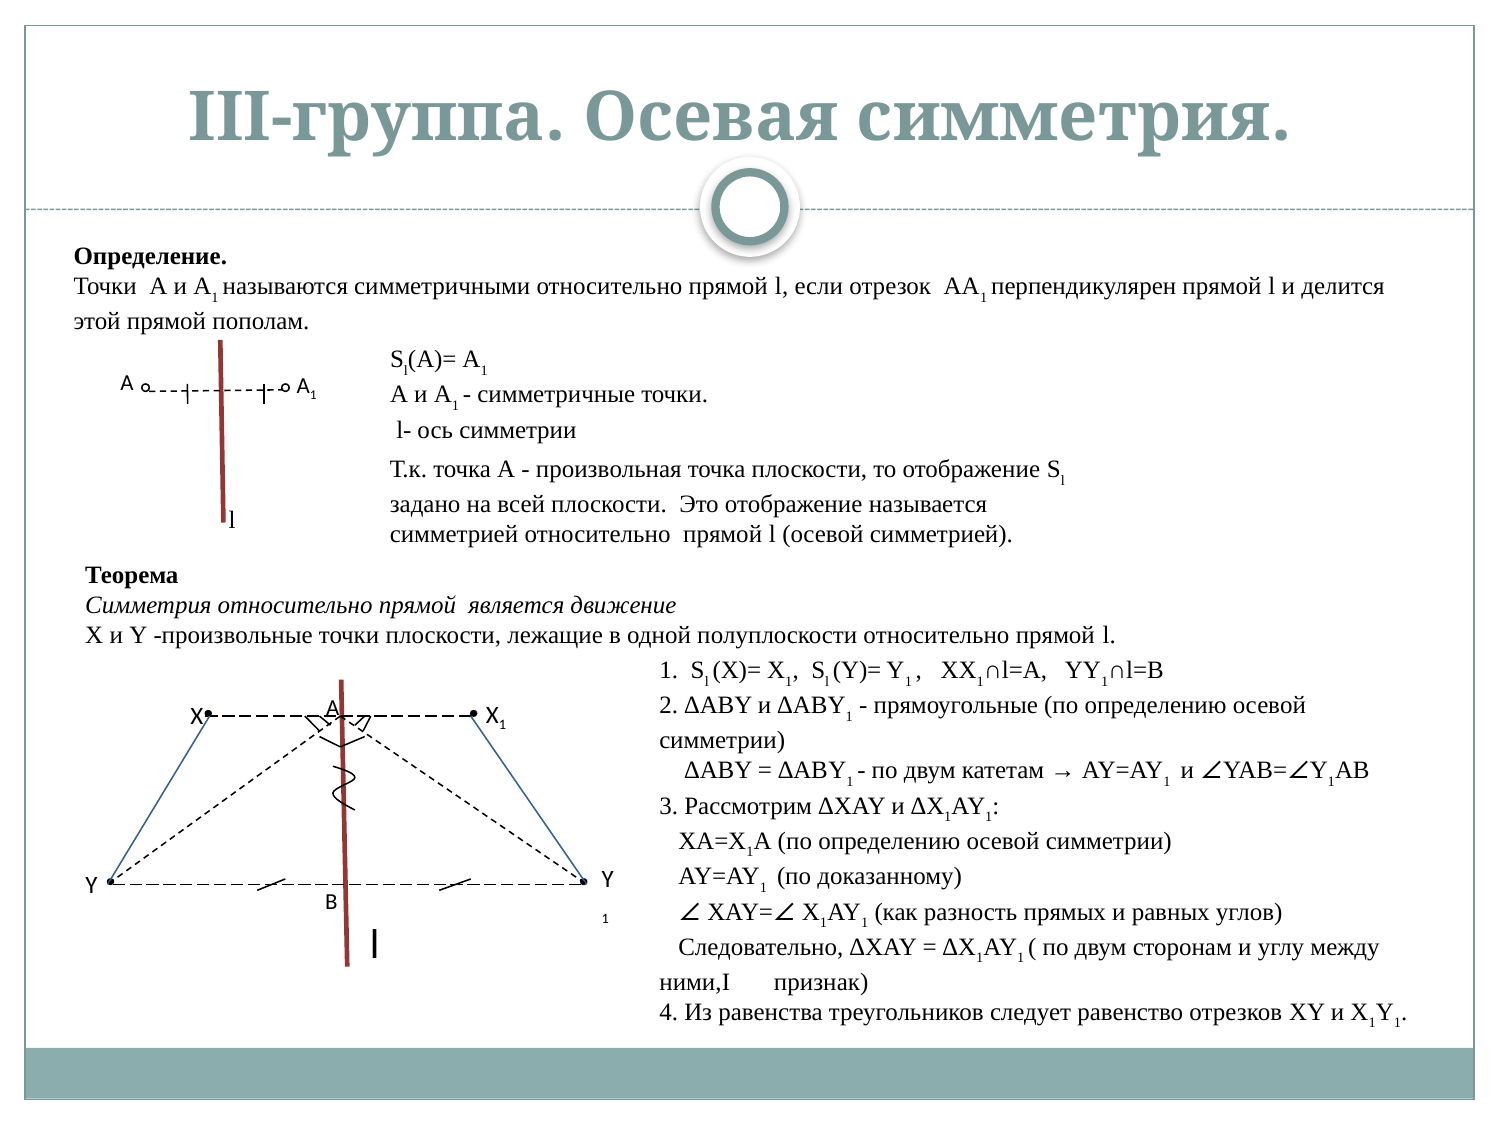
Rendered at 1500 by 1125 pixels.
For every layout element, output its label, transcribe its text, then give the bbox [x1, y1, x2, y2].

text_box Т.к. точка А - произвольная точка плоскости, то отображение Sl задано на всей плоскости. Это отображение называется симметрией относительно прямой l (осевой симметрией). [374, 445, 1125, 556]
text_box Теорема Симметрия относительно прямой является движение X и Y -произвольные точки плоскости, лежащие в одной полуплоскости относительно прямой l. [70, 551, 1454, 657]
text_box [70, 679, 636, 967]
text_box Sl(A)= А1 А и А1 - симметричные точки. l- ось симметрии [374, 335, 1395, 451]
text_box Определение. Точки А и А1 называются симметричными относительно прямой l, если отрезок АА1 перпендикулярен прямой l и делится этой прямой пополам. [58, 232, 1453, 343]
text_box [105, 339, 340, 551]
text_box 1. Sl (X)= X1, Sl (Y)= Y1 , XX1∩l=A, YY1∩l=B 2. ∆ABY и ∆АВY1 - прямоугольные (по определению осевой симметрии) ∆ABY = ∆АВY1 - по двум катетам → AY=AY1 и ∠YAB=∠Y1AB 3. Рассмотрим ∆XAY и ∆X1AY1: ХА=Х1А (по определению осевой симметрии) AY=AY1 (по доказанному) ∠ XAY=∠ X1AY1 (как разность прямых и равных углов) Следовательно, ∆XAY = ∆X1AY1 ( по двум сторонам и углу между ними,I признак) 4. Из равенства треугольников следует равенство отрезков XY и X1Y1. [644, 646, 1453, 1039]
title III-группа. Осевая симметрия. [49, 37, 1450, 162]
